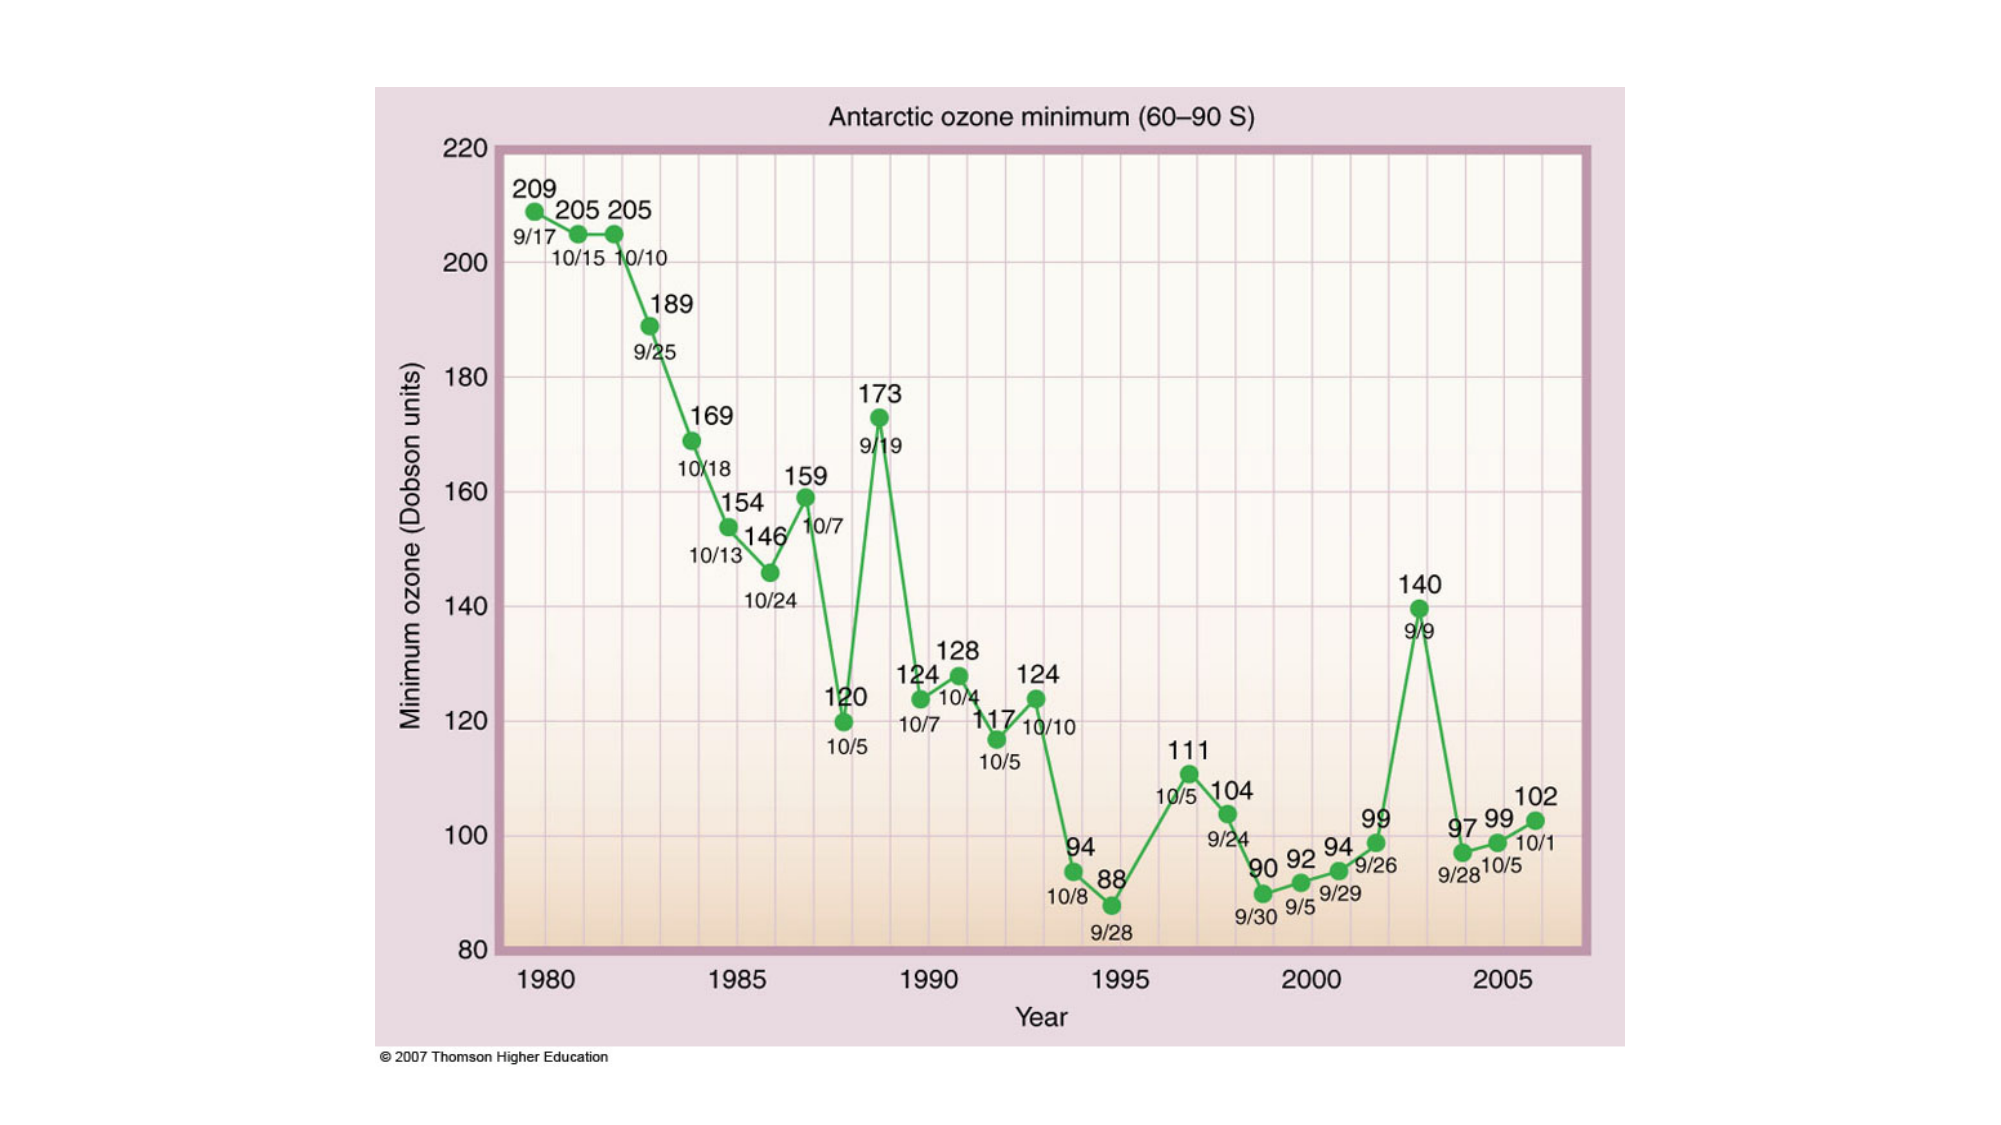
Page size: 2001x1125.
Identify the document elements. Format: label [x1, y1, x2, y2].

subtitle [374, 87, 1625, 1067]
